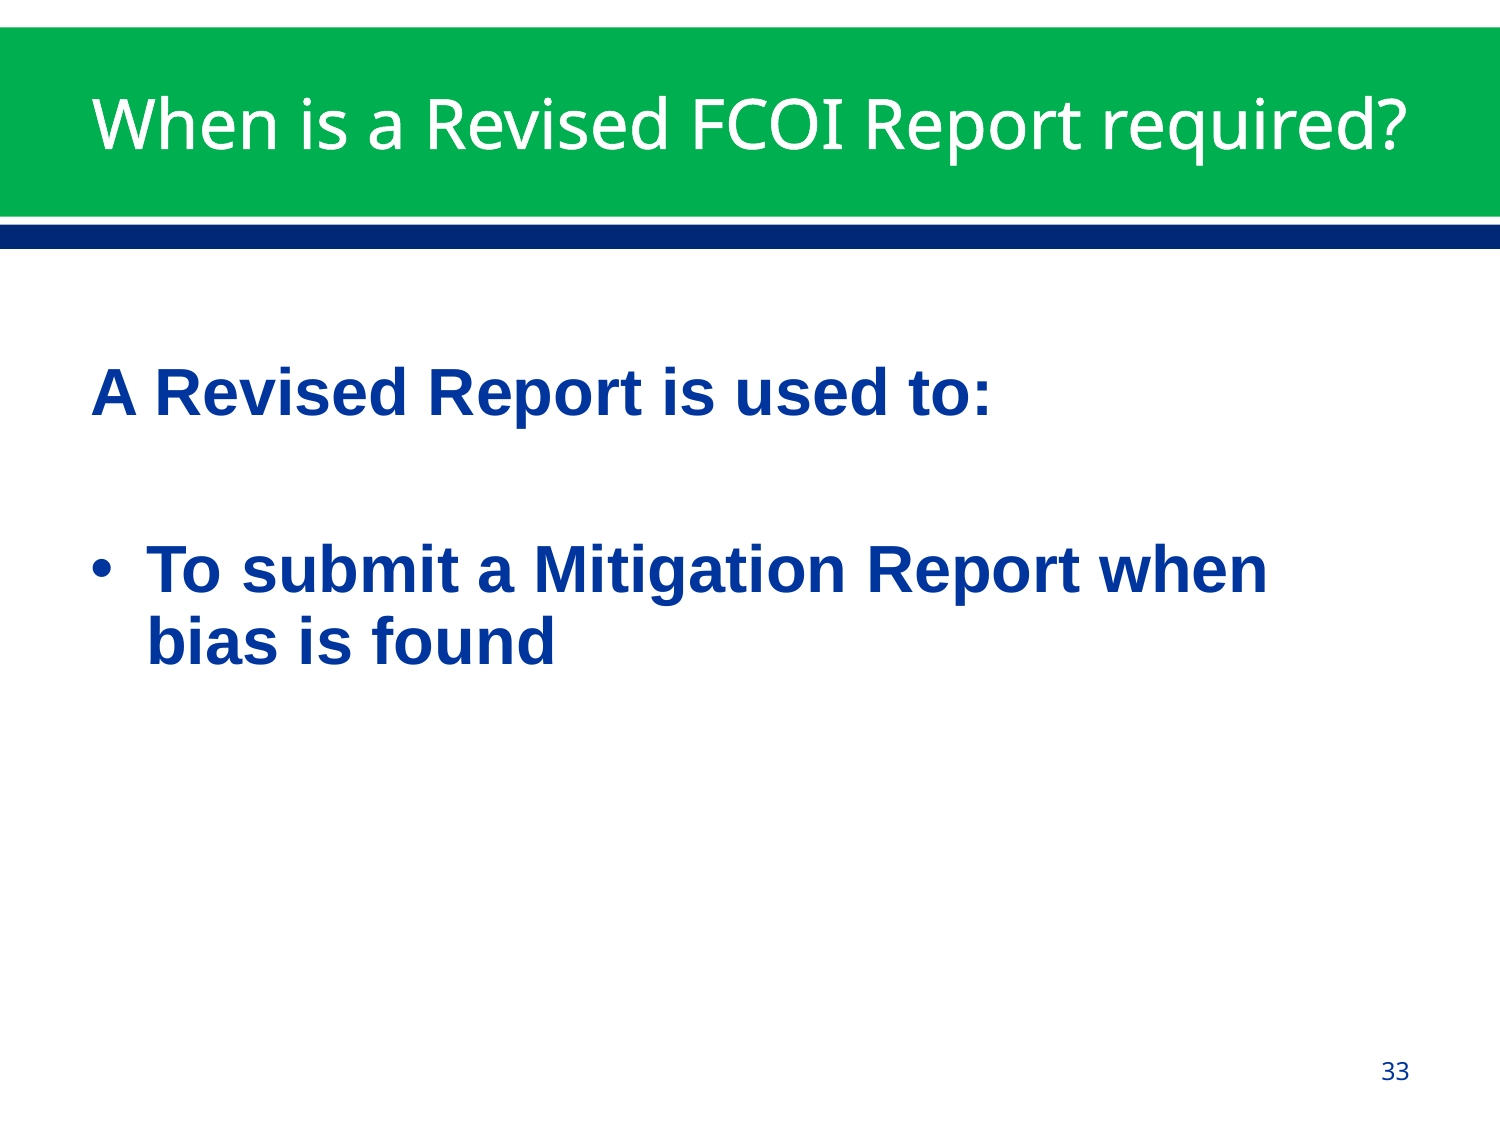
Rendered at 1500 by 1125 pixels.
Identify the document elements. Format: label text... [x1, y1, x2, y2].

slide_number 33 [1074, 1042, 1425, 1103]
list A Revised Report is used to: To submit a Mitigation Report when bias is found [75, 350, 1438, 1125]
title When is a Revised FCOI Report required? [75, 29, 1425, 213]
